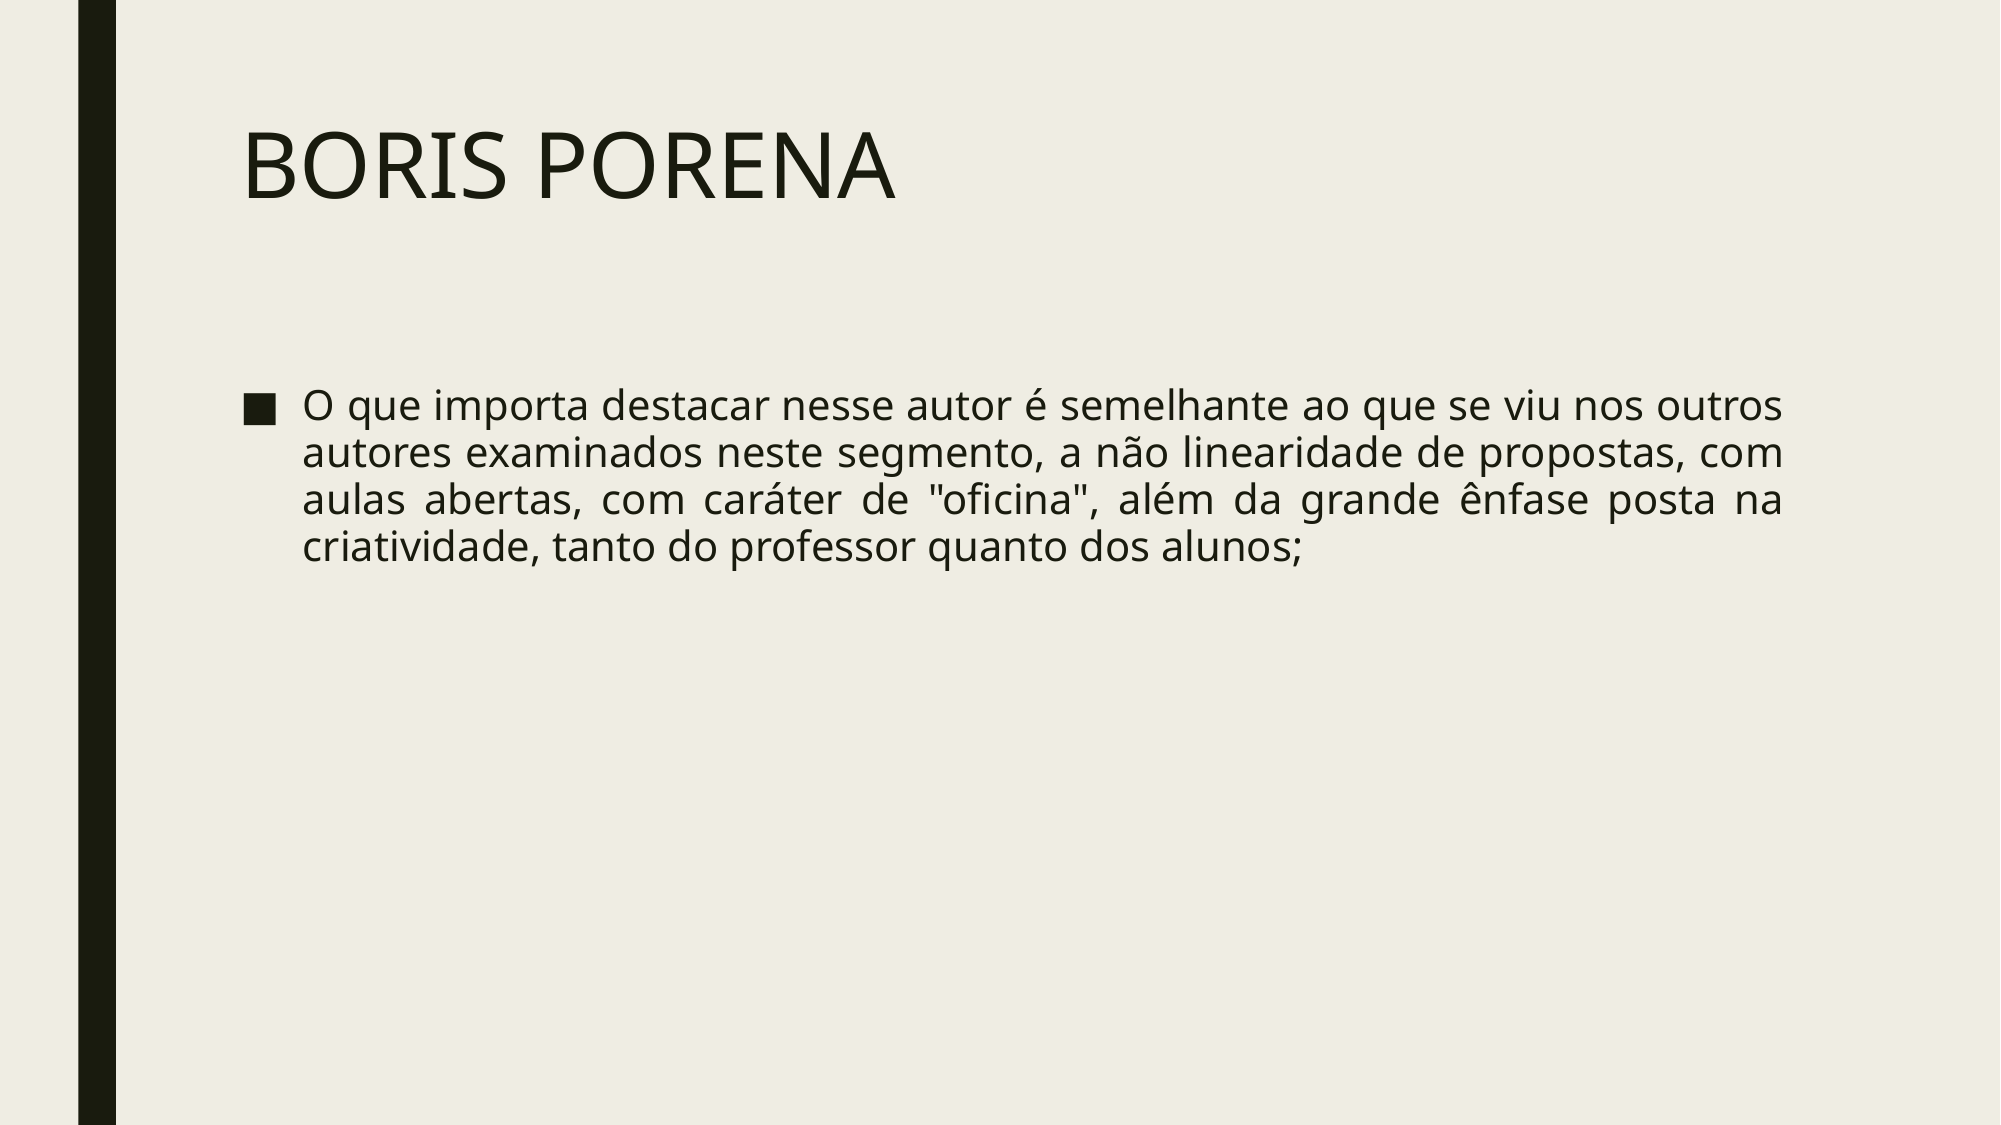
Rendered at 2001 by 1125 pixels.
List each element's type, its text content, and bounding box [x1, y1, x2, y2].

title BORIS PORENA [225, 112, 1800, 357]
list O que importa destacar nesse autor é semelhante ao que se viu nos outros autores examinados neste segmento, a não linearidade de propostas, com aulas abertas, com caráter de "oficina", além da grande ênfase posta na criatividade, tanto do professor quanto dos alunos; [225, 375, 1800, 963]
